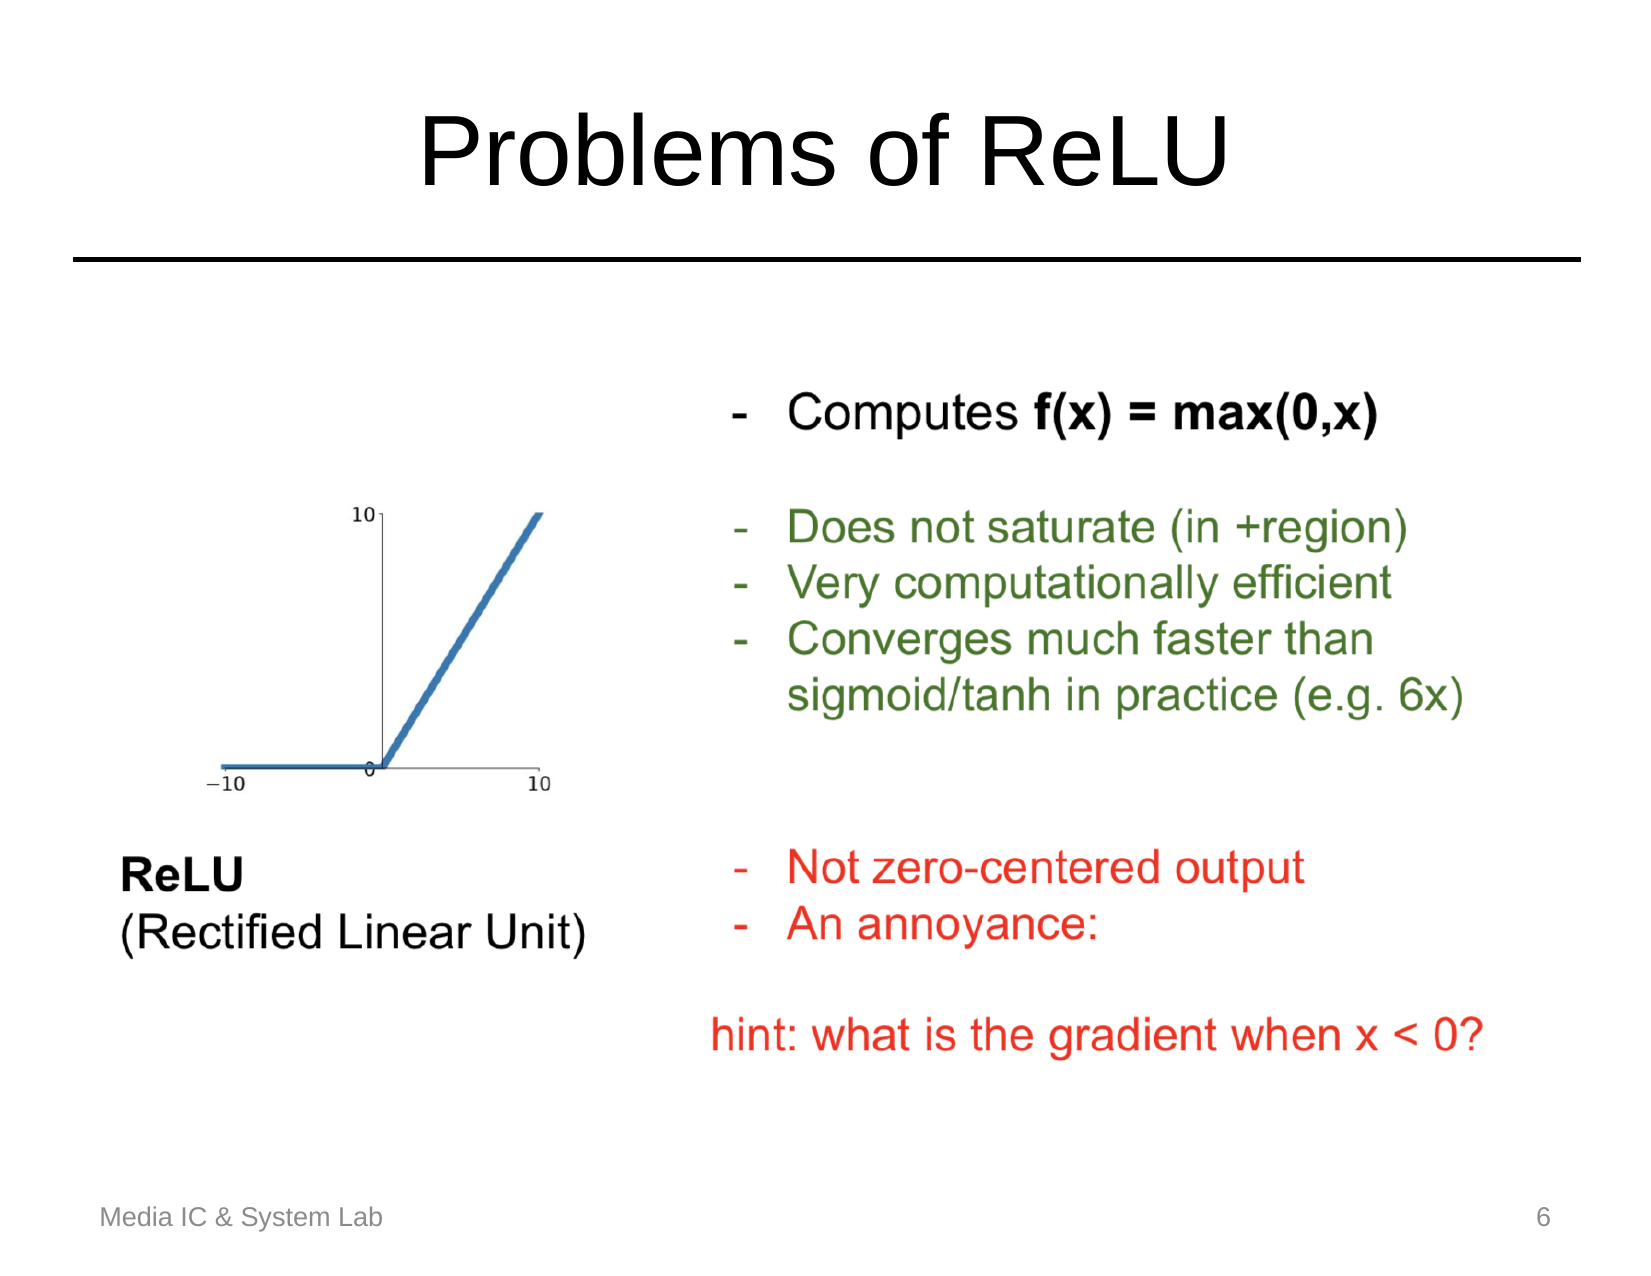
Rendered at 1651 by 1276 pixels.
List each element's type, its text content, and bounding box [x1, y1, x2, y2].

slide_number Media IC & System Lab [82, 1182, 468, 1250]
picture [706, 376, 1542, 1084]
title Problems of ReLU [82, 50, 1568, 241]
slide_number 6 [1182, 1182, 1568, 1250]
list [92, 448, 637, 986]
